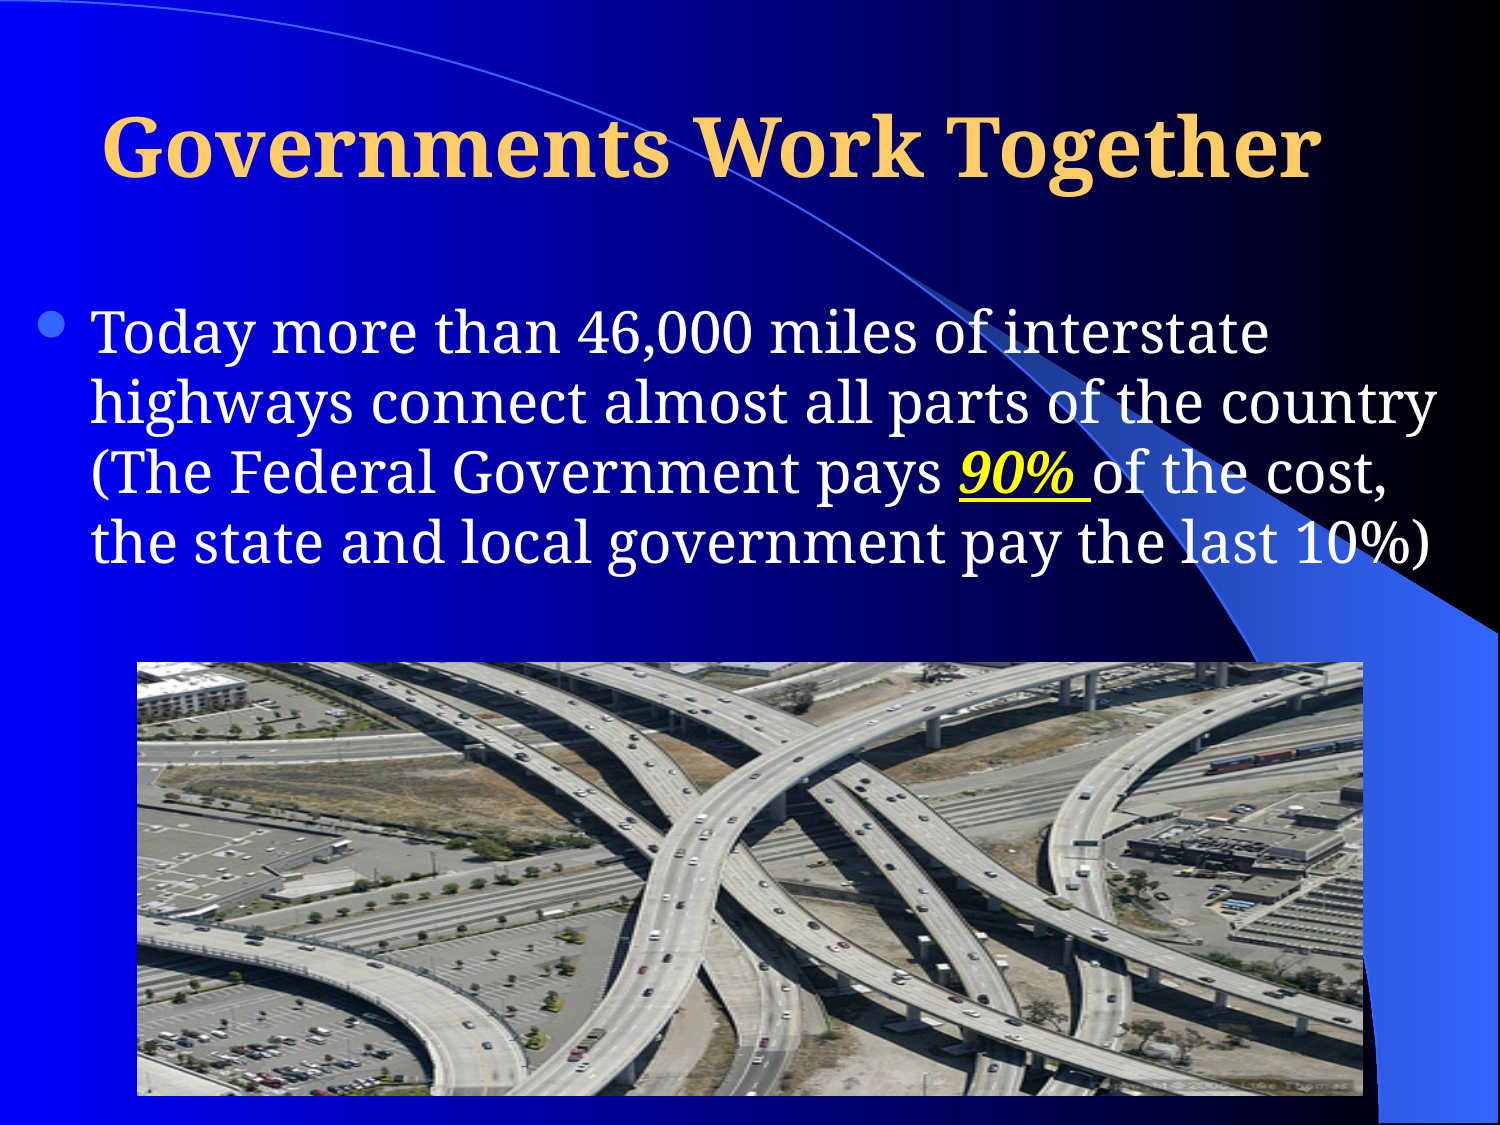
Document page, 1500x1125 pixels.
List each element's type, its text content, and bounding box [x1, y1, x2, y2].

title Governments Work Together [37, 49, 1388, 238]
picture [137, 662, 1363, 1096]
list Today more than 46,000 miles of interstate highways connect almost all parts of the country (The Federal Government pays 90% of the cost, the state and local government pay the last 10%) [18, 287, 1482, 963]
